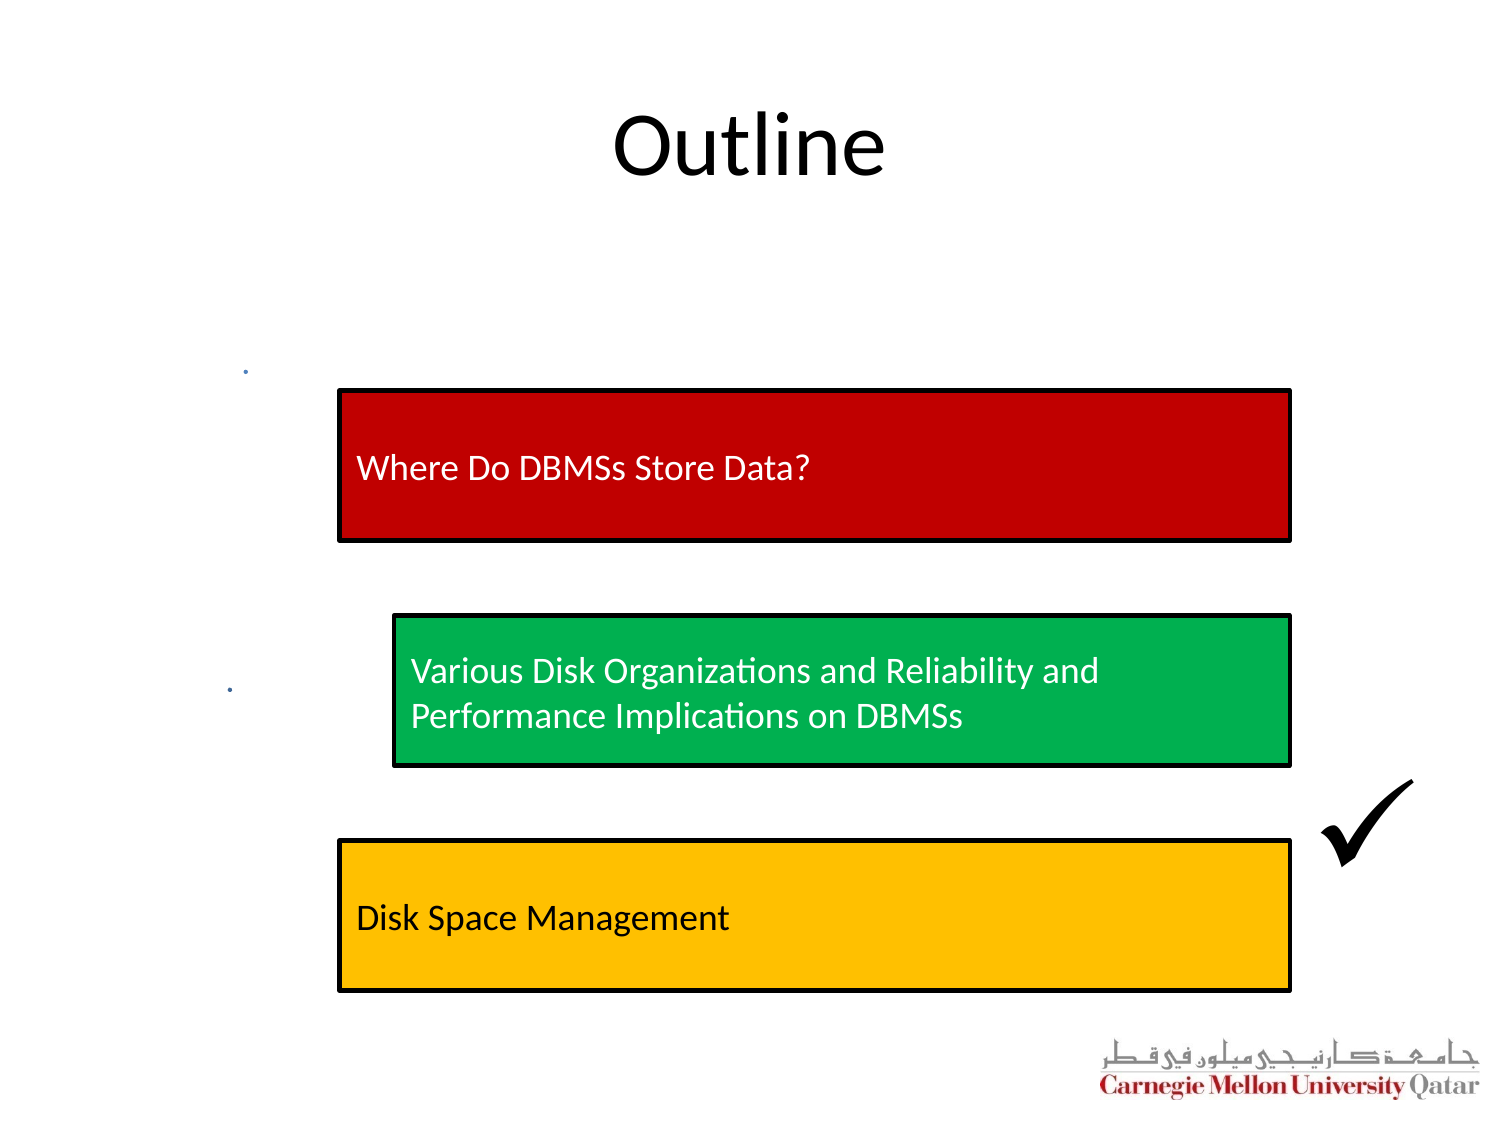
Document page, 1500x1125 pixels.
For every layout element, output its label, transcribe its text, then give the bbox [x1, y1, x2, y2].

text_box [1296, 762, 1471, 943]
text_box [224, 249, 1291, 1001]
title Outline [75, 45, 1425, 233]
picture [1099, 1037, 1480, 1101]
